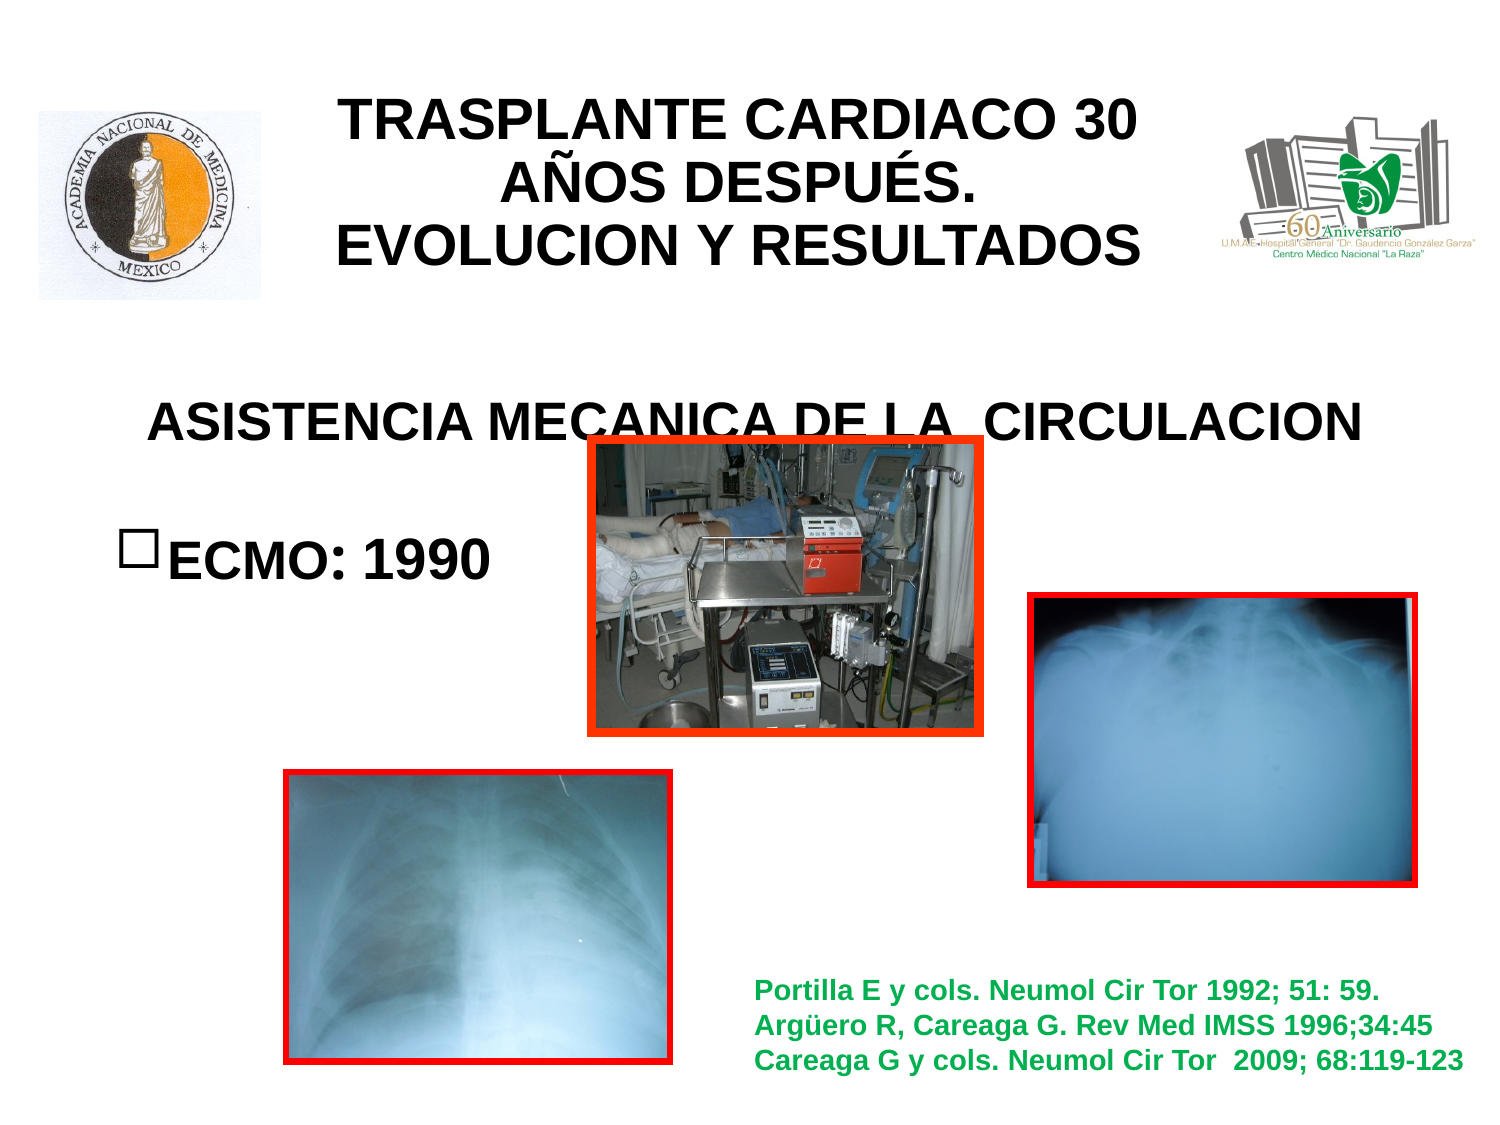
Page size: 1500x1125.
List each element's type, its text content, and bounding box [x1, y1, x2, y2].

picture [596, 444, 975, 728]
picture [1216, 109, 1480, 267]
picture [1033, 597, 1412, 882]
picture [38, 111, 261, 300]
text_box TRASPLANTE CARDIACO 30 AÑOS DESPUÉS. EVOLUCION Y RESULTADOS [260, 109, 1216, 259]
list ASISTENCIA MECANICA DE LA CIRCULACION ECMO: 1990 [99, 333, 1412, 663]
picture [289, 774, 668, 1059]
text_box Portilla E y cols. Neumol Cir Tor 1992; 51: 59. Argüero R, Careaga G. Rev Med IMSS 1996;34:45 Careaga G y cols. Neumol Cir Tor 2009; 68:119-123 [739, 964, 1480, 1084]
